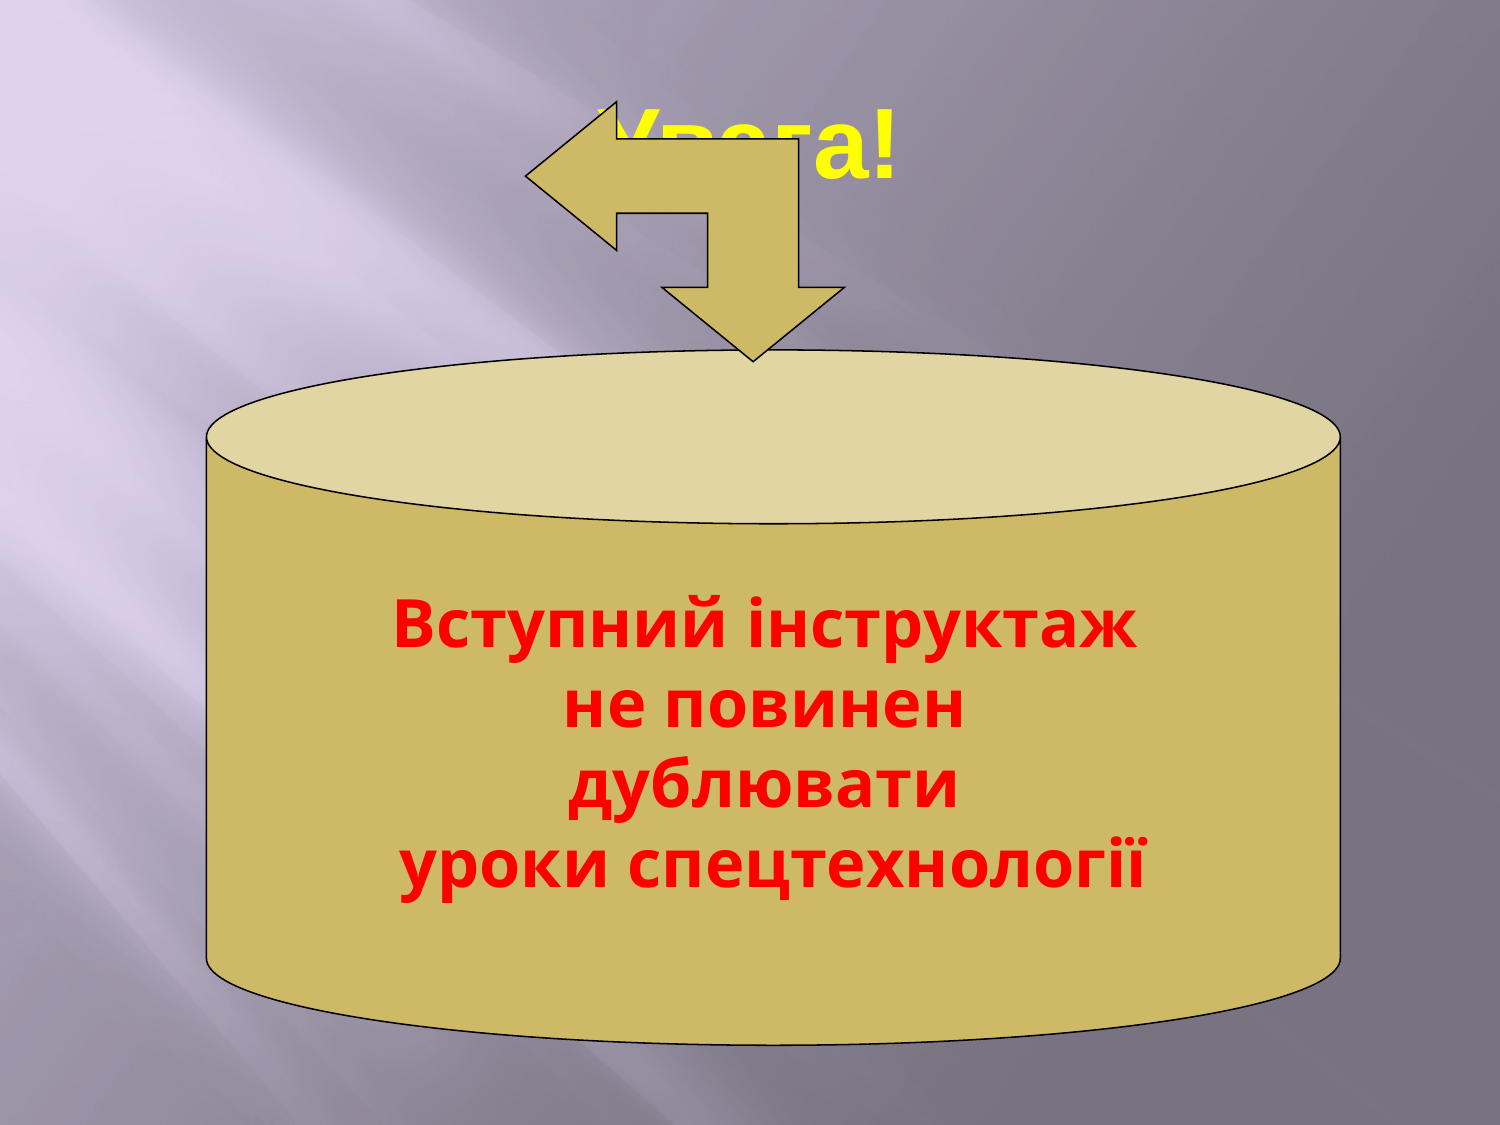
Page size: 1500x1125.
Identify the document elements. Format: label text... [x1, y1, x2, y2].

title Увага! [75, 45, 1425, 233]
text_box [525, 101, 845, 362]
text_box Вступний інструктаж не повинен дублювати уроки спецтехнології [206, 349, 1341, 1046]
